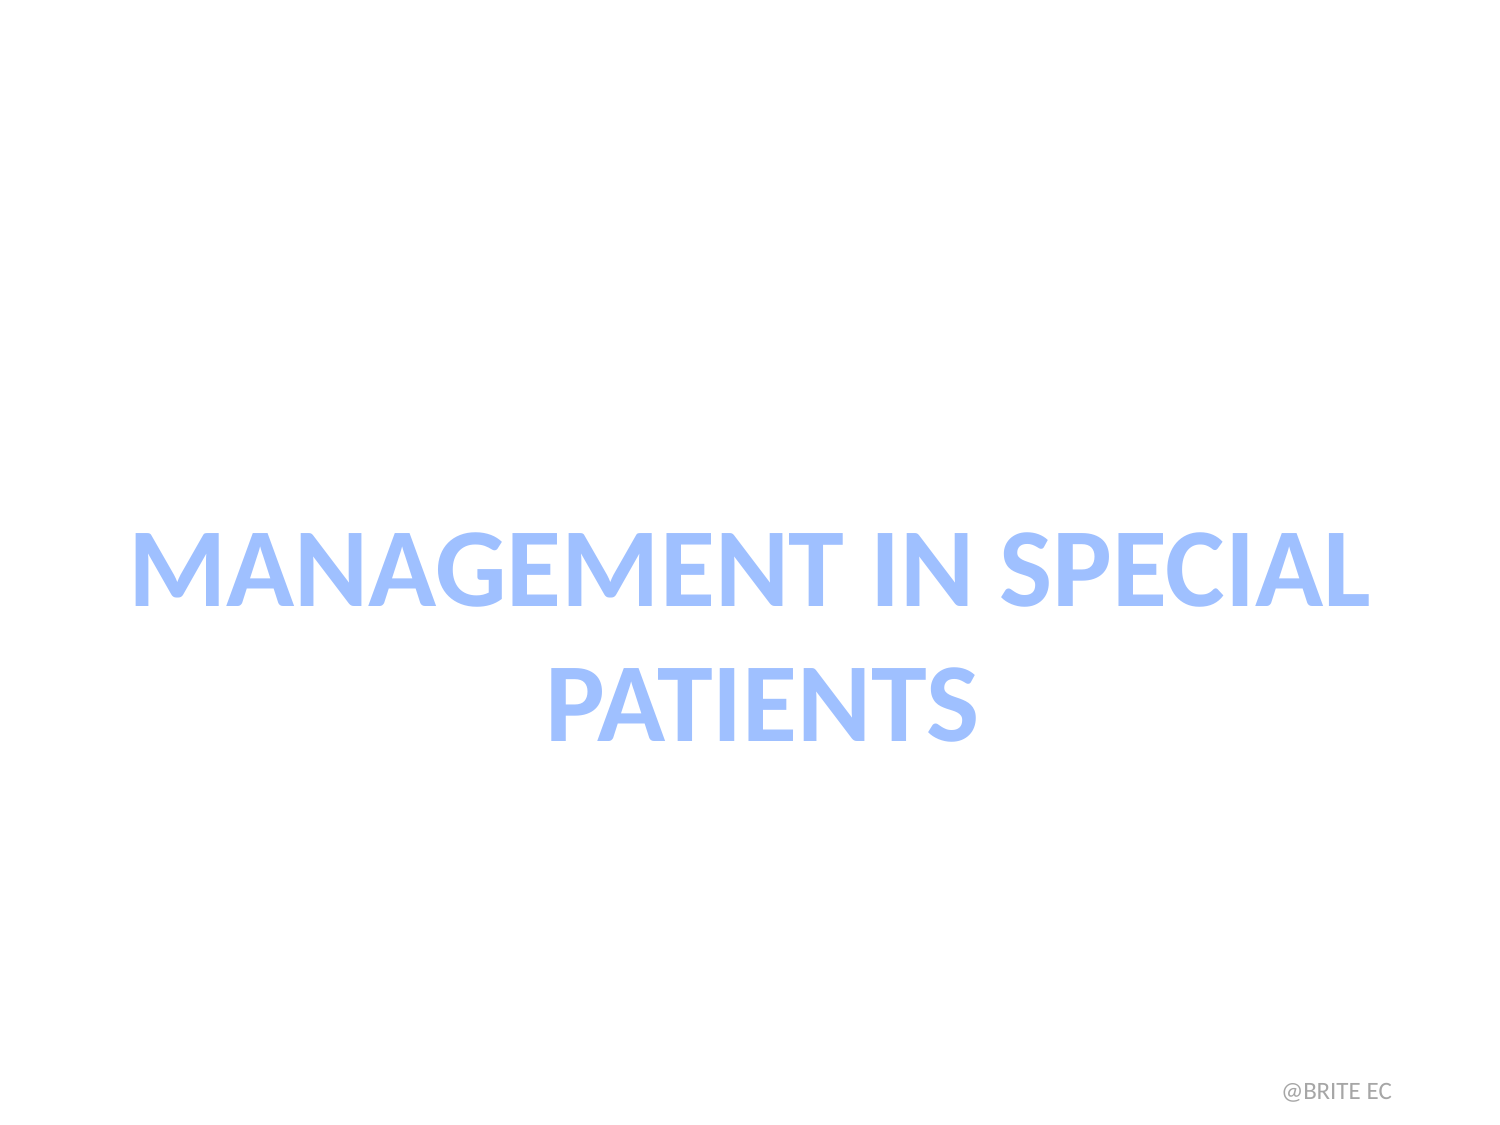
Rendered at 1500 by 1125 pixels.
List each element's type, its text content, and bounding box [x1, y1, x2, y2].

text_box MANAGEMENT IN SPECIAL PATIENTS [113, 486, 1387, 772]
